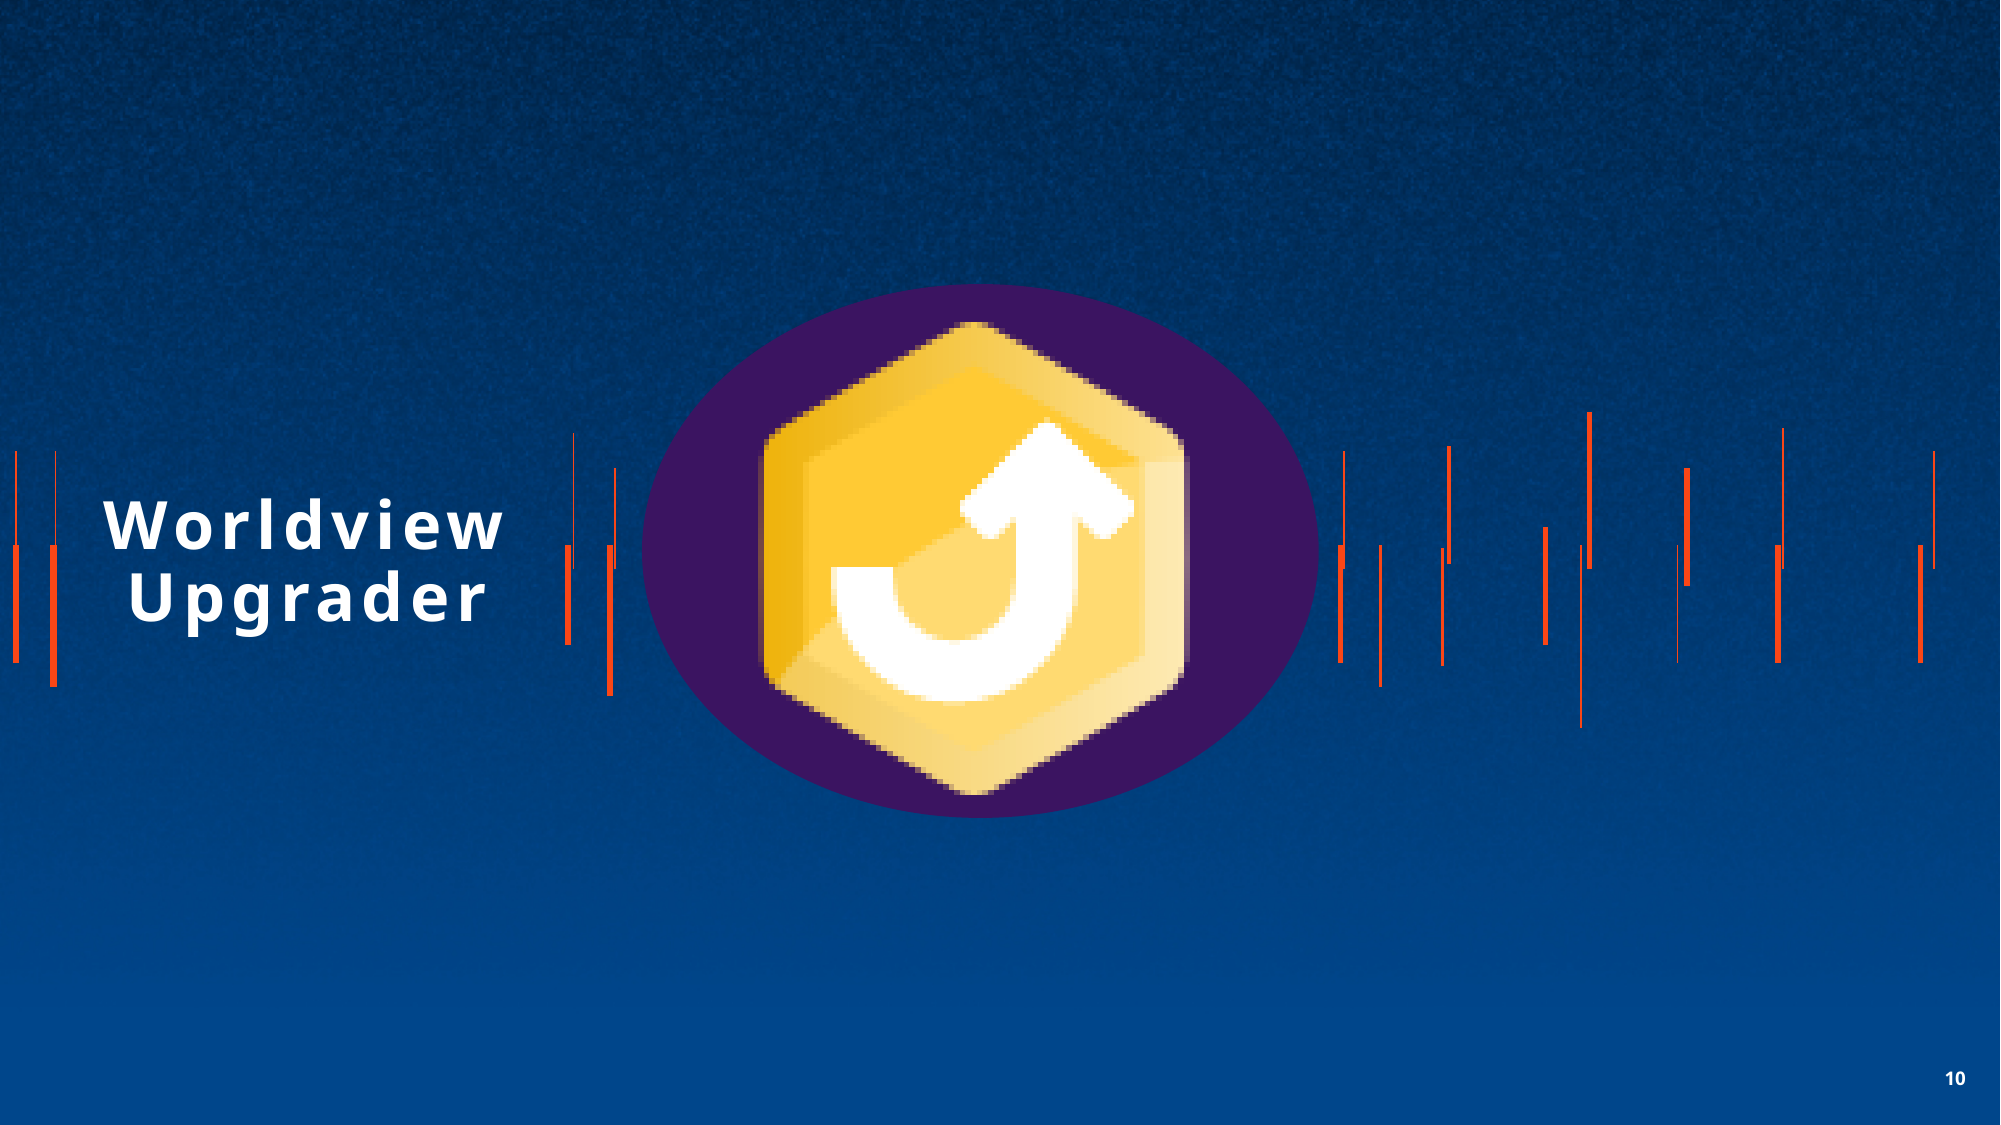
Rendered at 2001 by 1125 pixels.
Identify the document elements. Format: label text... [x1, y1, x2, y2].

picture [0, 0, 2000, 1125]
title Worldview Upgrader [55, 432, 559, 696]
